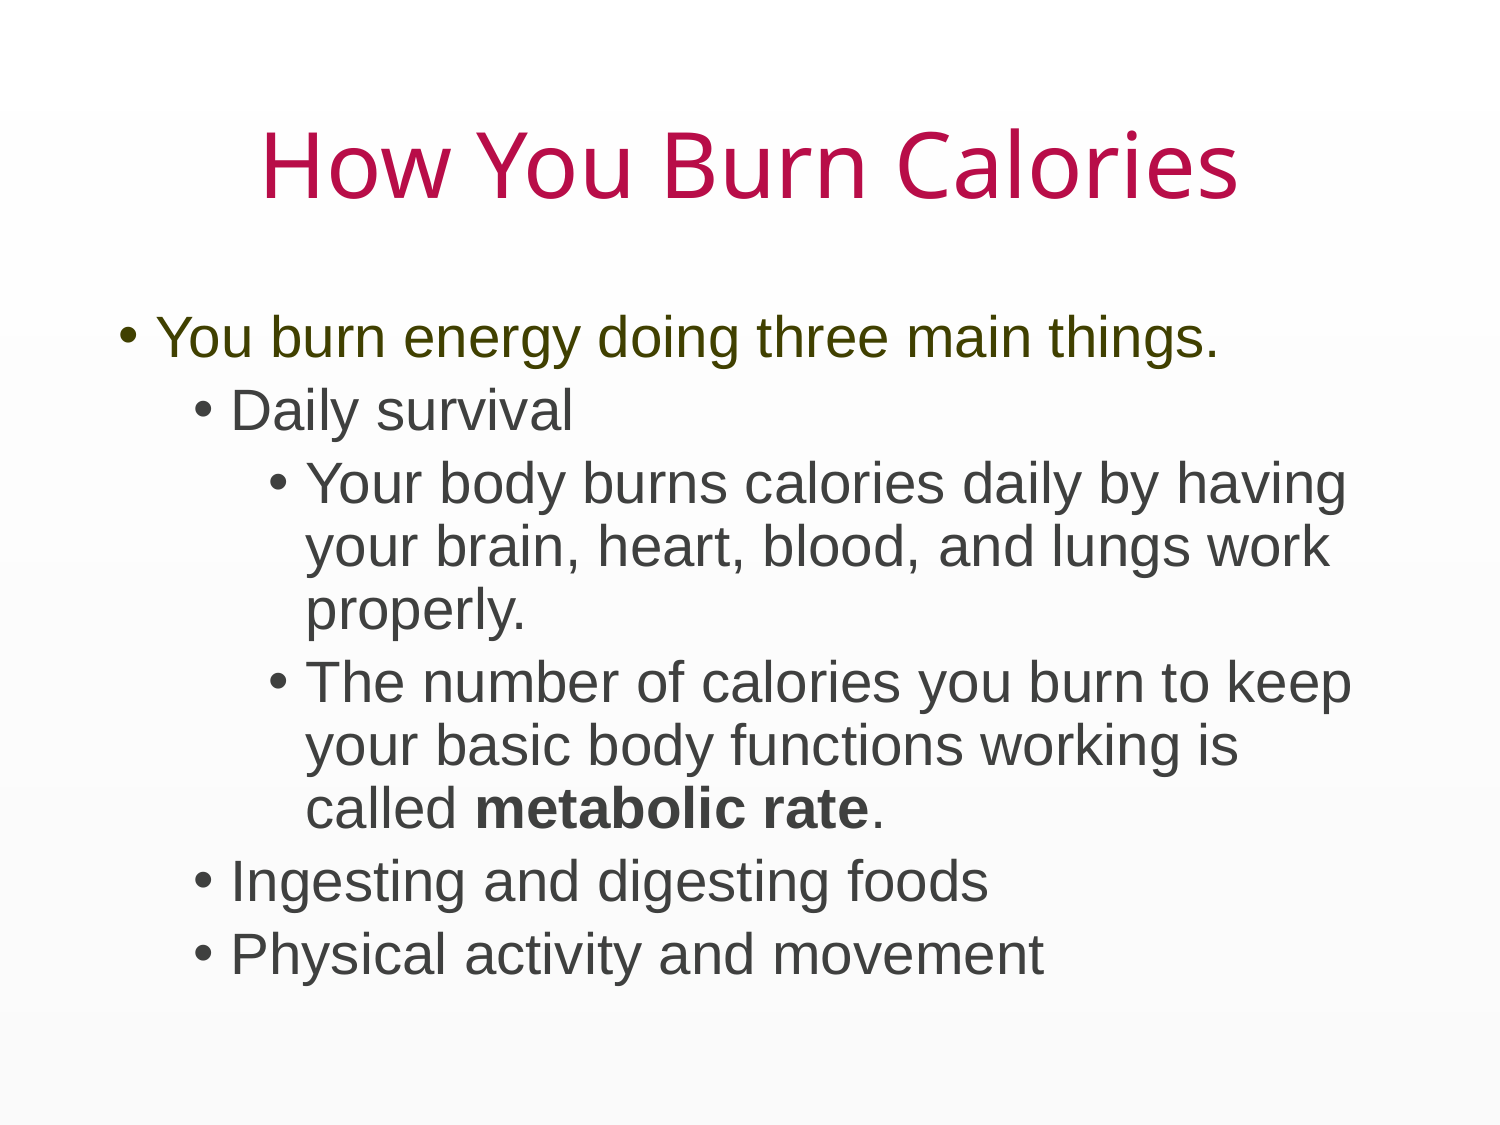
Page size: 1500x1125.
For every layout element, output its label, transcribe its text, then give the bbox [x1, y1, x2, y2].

list You burn energy doing three main things. Daily survival Your body burns calories daily by having your brain, heart, blood, and lungs work properly. The number of calories you burn to keep your basic body functions working is called metabolic rate. Ingesting and digesting foods Physical activity and movement [103, 299, 1397, 1014]
title How You Burn Calories [103, 59, 1397, 278]
